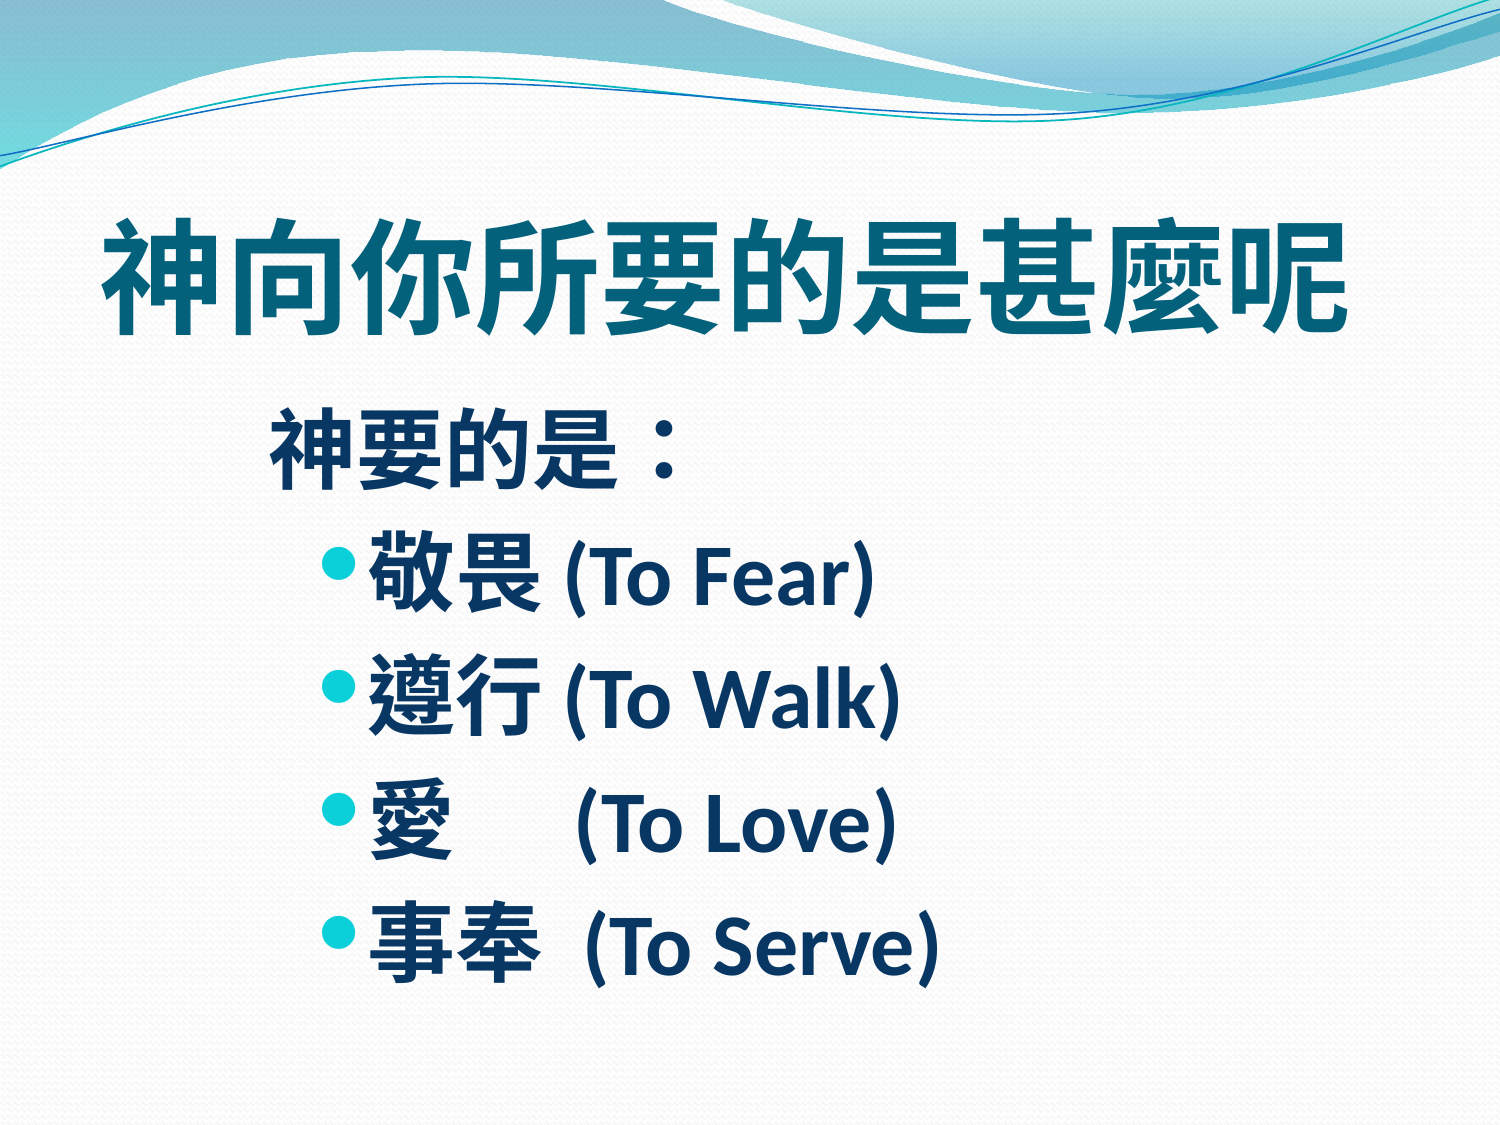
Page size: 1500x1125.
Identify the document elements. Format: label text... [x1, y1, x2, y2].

list 神要的是： 敬畏(To Fear) 遵行(To Walk) 愛 (To Love) 事奉 (To Serve) [150, 387, 1300, 1000]
title 神向你所要的是甚麼呢 [50, 162, 1400, 350]
